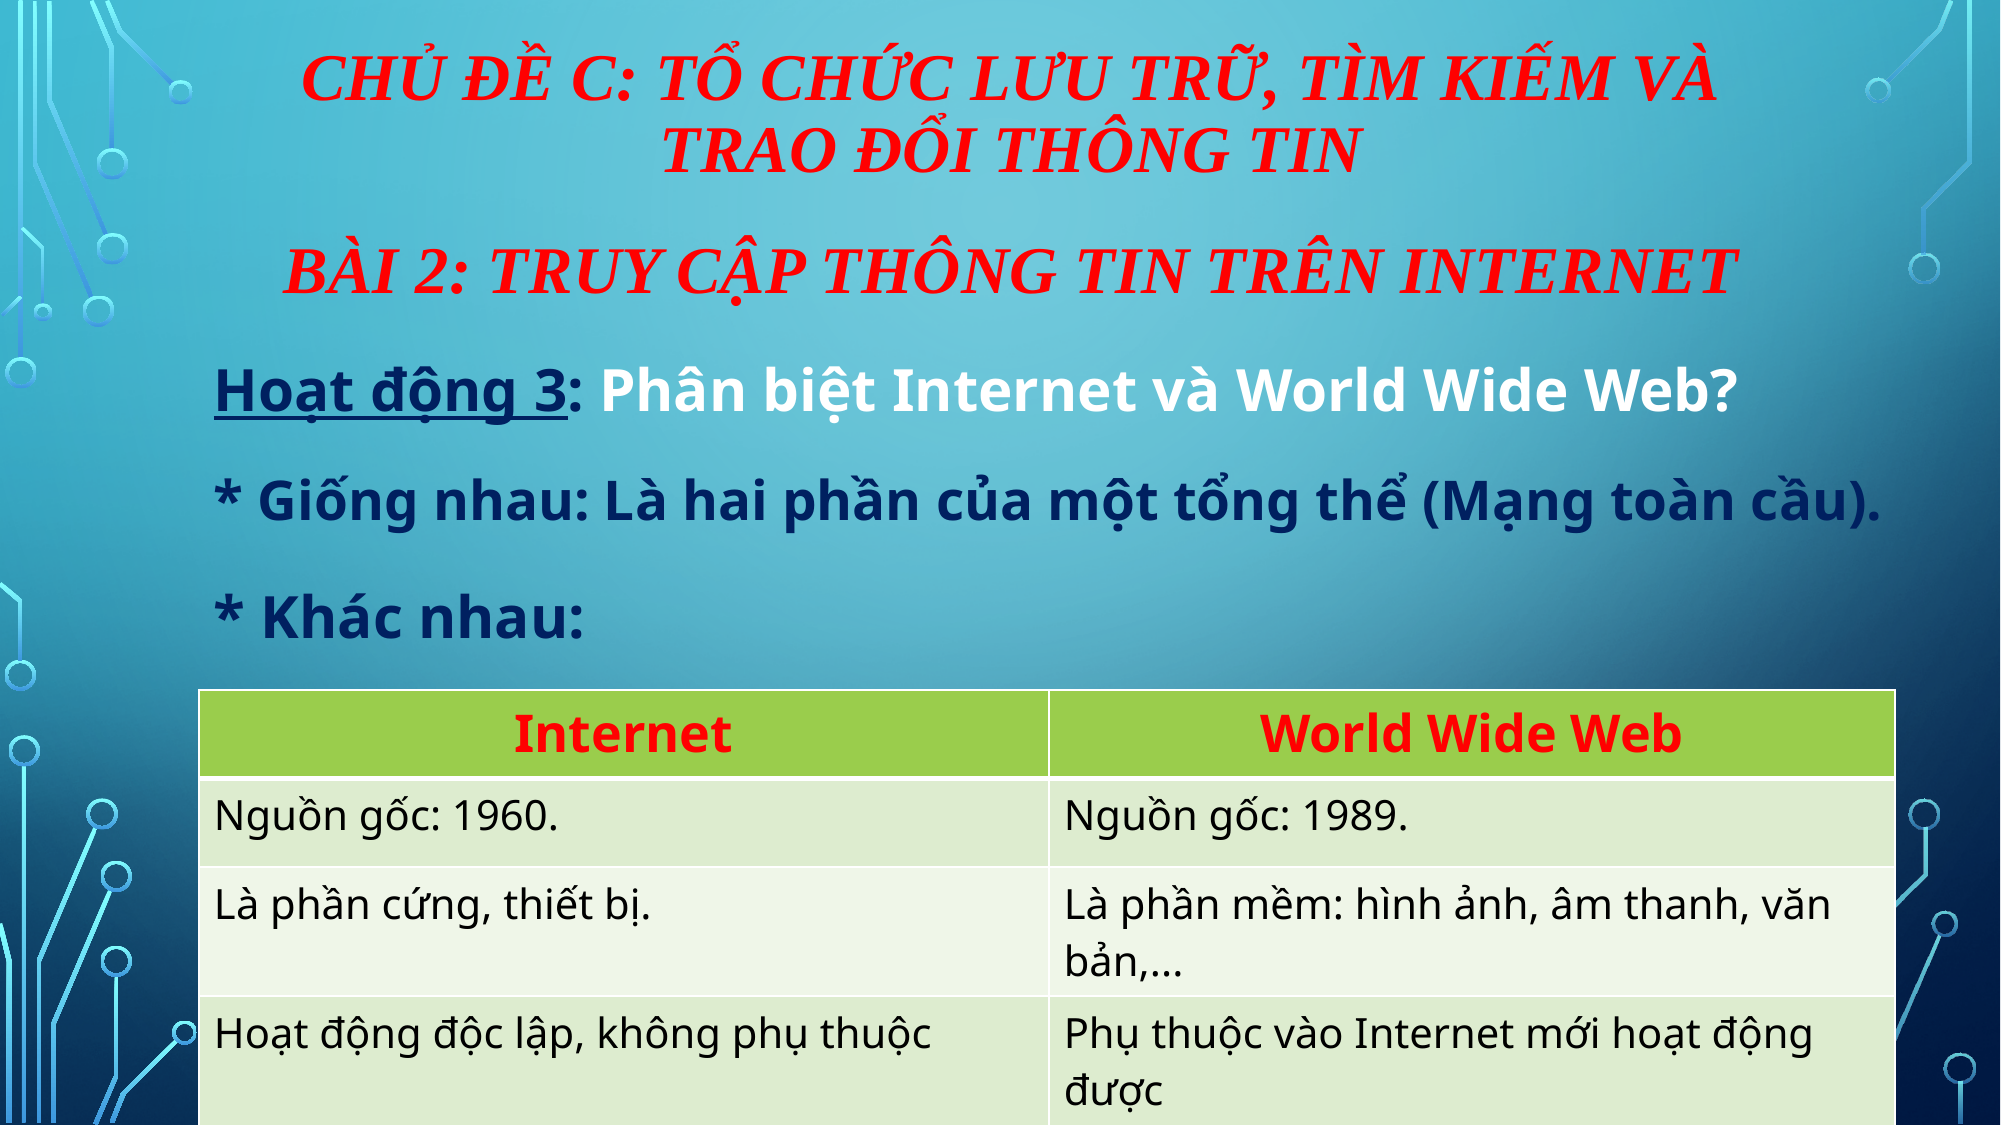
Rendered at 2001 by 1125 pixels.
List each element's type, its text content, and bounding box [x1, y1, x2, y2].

table_header World Wide Web [1050, 691, 1894, 776]
table_header Internet [200, 691, 1048, 776]
table_cell Là phần cứng, thiết bị. [200, 868, 1048, 995]
table_cell Nguồn gốc: 1960. [200, 781, 1048, 866]
list Hoạt động 3: Phân biệt Internet và World Wide Web? [198, 331, 1895, 445]
title CHỦ ĐỀ C: TỔ CHỨC LƯU TRỮ, TÌM KIẾM VÀ TRAO ĐỔI THÔNG TIN [198, 14, 1824, 215]
table_cell Phụ thuộc vào Internet mới hoạt động được [1050, 997, 1894, 1125]
text_box Bài 2: Truy cập thông tin trên internet [198, 215, 1824, 329]
text_box * Giống nhau: Là hai phần của một tổng thể (Mạng toàn cầu). [198, 445, 1932, 558]
text_box * Khác nhau: [198, 558, 1932, 672]
table_cell Nguồn gốc: 1989. [1050, 781, 1894, 866]
table_cell Là phần mềm: hình ảnh, âm thanh, văn bản,... [1050, 868, 1894, 995]
table_cell Hoạt động độc lập, không phụ thuộc [200, 997, 1048, 1125]
